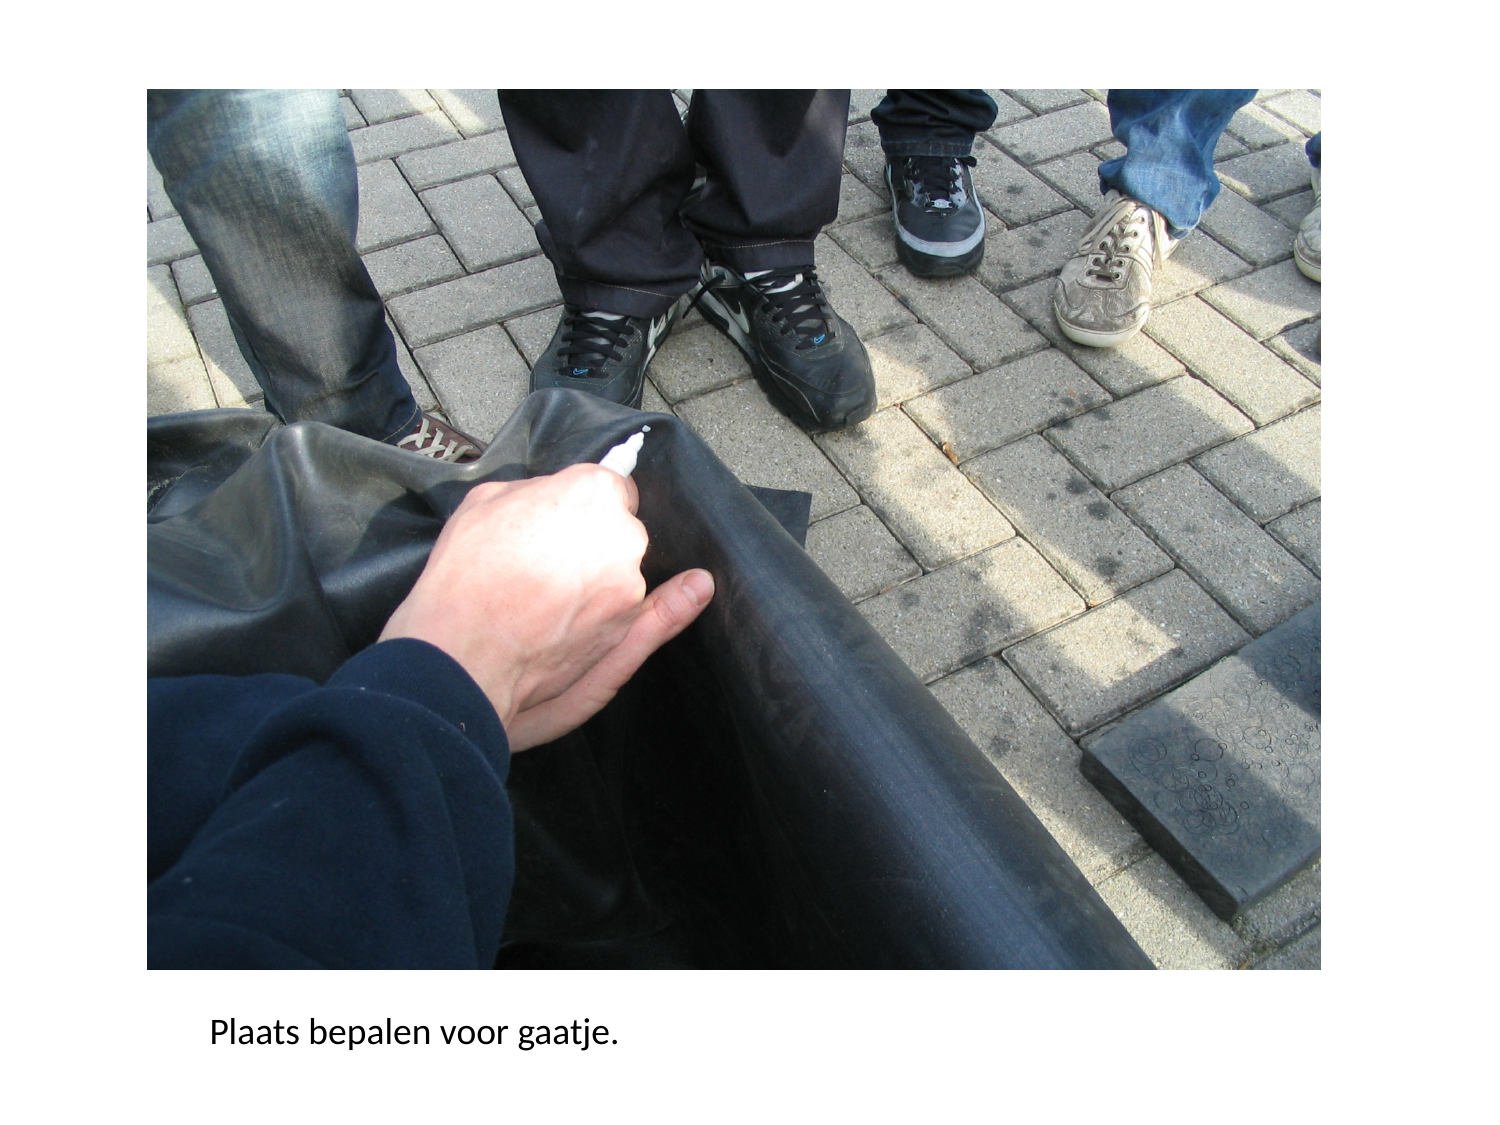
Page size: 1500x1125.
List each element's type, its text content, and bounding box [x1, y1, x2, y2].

text_box Plaats bepalen voor gaatje. [194, 999, 1317, 1060]
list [147, 89, 1321, 970]
